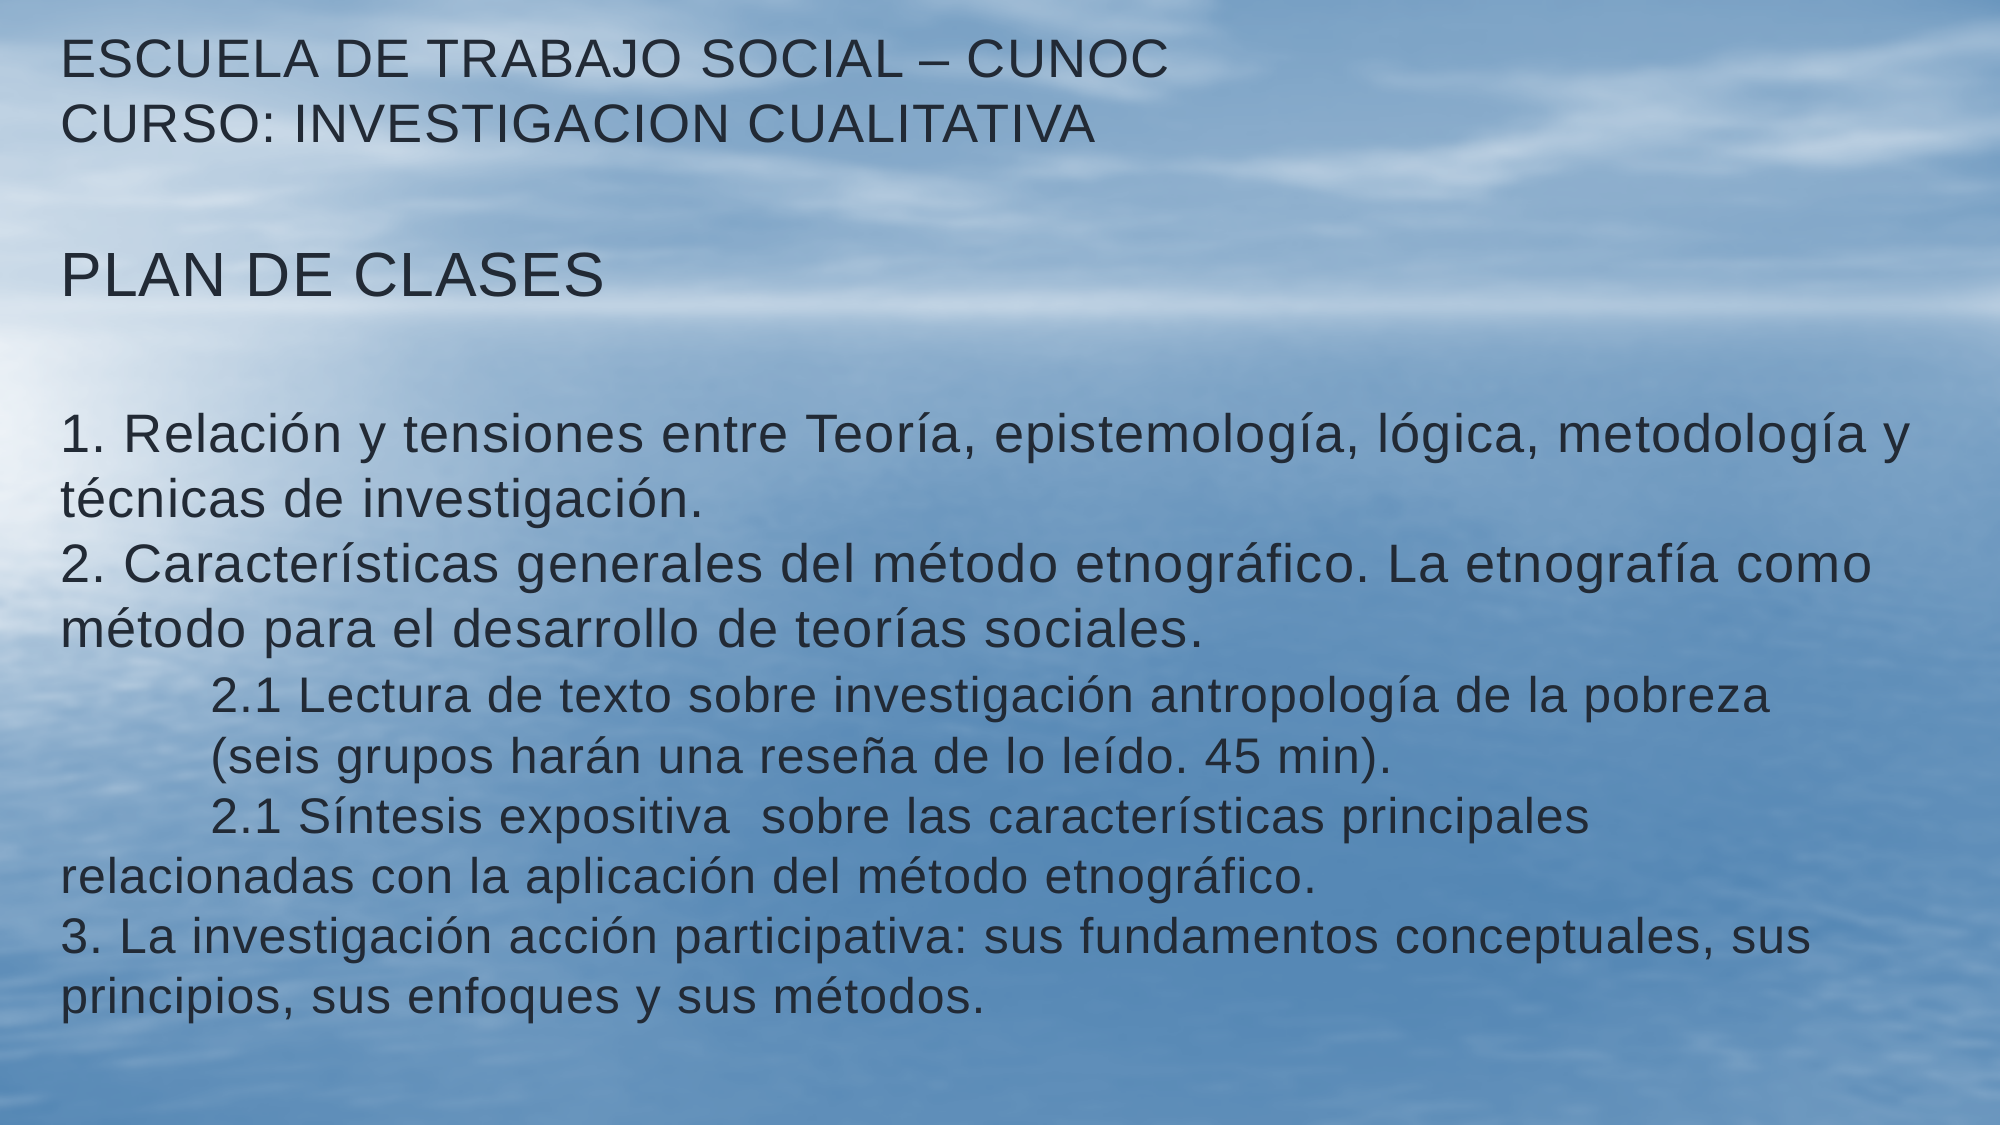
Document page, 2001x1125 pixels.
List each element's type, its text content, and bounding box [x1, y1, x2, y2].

title ESCUELA DE TRABAJO SOCIAL – CUNOC CURSO: INVESTIGACION CUALITATIVA PLAN DE CLASES 1. Relación y tensiones entre Teoría, epistemología, lógica, metodología y técnicas de investigación. 2. Características generales del método etnográfico. La etnografía como método para el desarrollo de teorías sociales. 2.1 Lectura de texto sobre investigación antropología de la pobreza (seis grupos harán una reseña de lo leído. 45 min). 2.1 Síntesis expositiva sobre las características principales relacionadas con la aplicación del método etnográfico. 3. La investigación acción participativa: sus fundamentos conceptuales, sus principios, sus enfoques y sus métodos. [45, 54, 1944, 1091]
